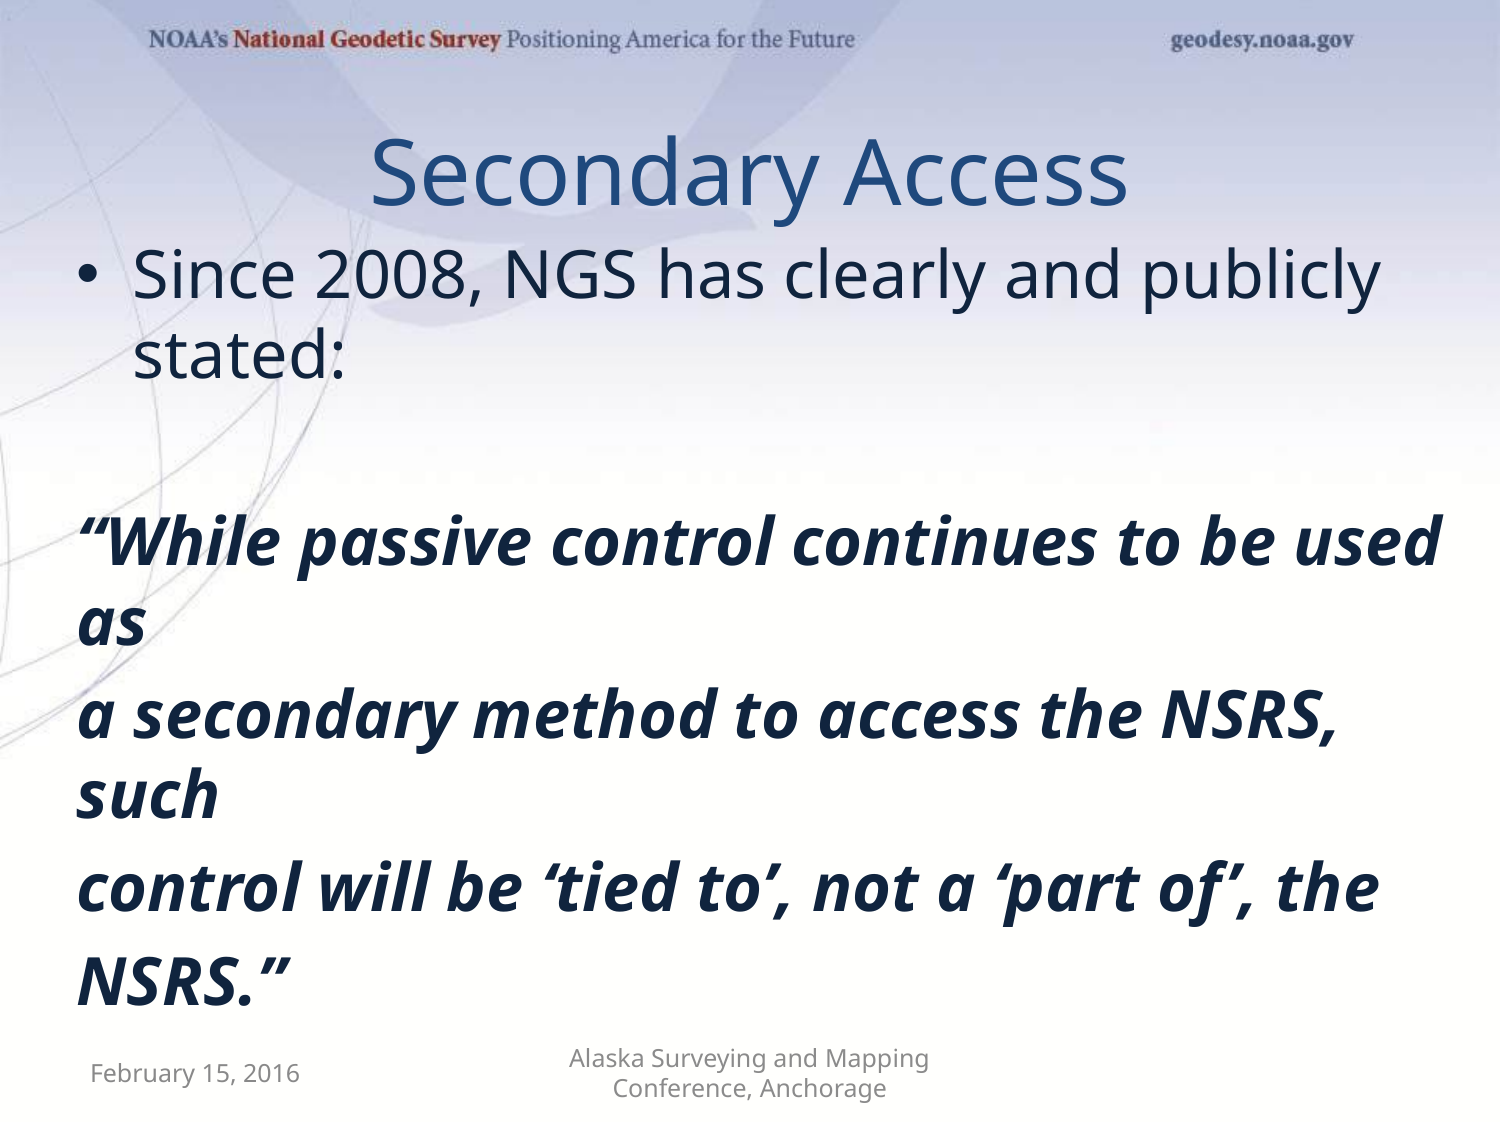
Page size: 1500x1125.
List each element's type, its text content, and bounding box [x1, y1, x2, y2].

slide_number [75, 1042, 425, 1103]
picture [0, 0, 1500, 1122]
title Secondary Access [75, 75, 1425, 224]
list Since 2008, NGS has clearly and publicly stated: “While passive control continues to be used as a secondary method to access the NSRS, such control will be ‘tied to’, not a ‘part of’, the NSRS.” [61, 224, 1467, 981]
footer Alaska Surveying and Mapping Conference, Anchorage [512, 1042, 988, 1103]
